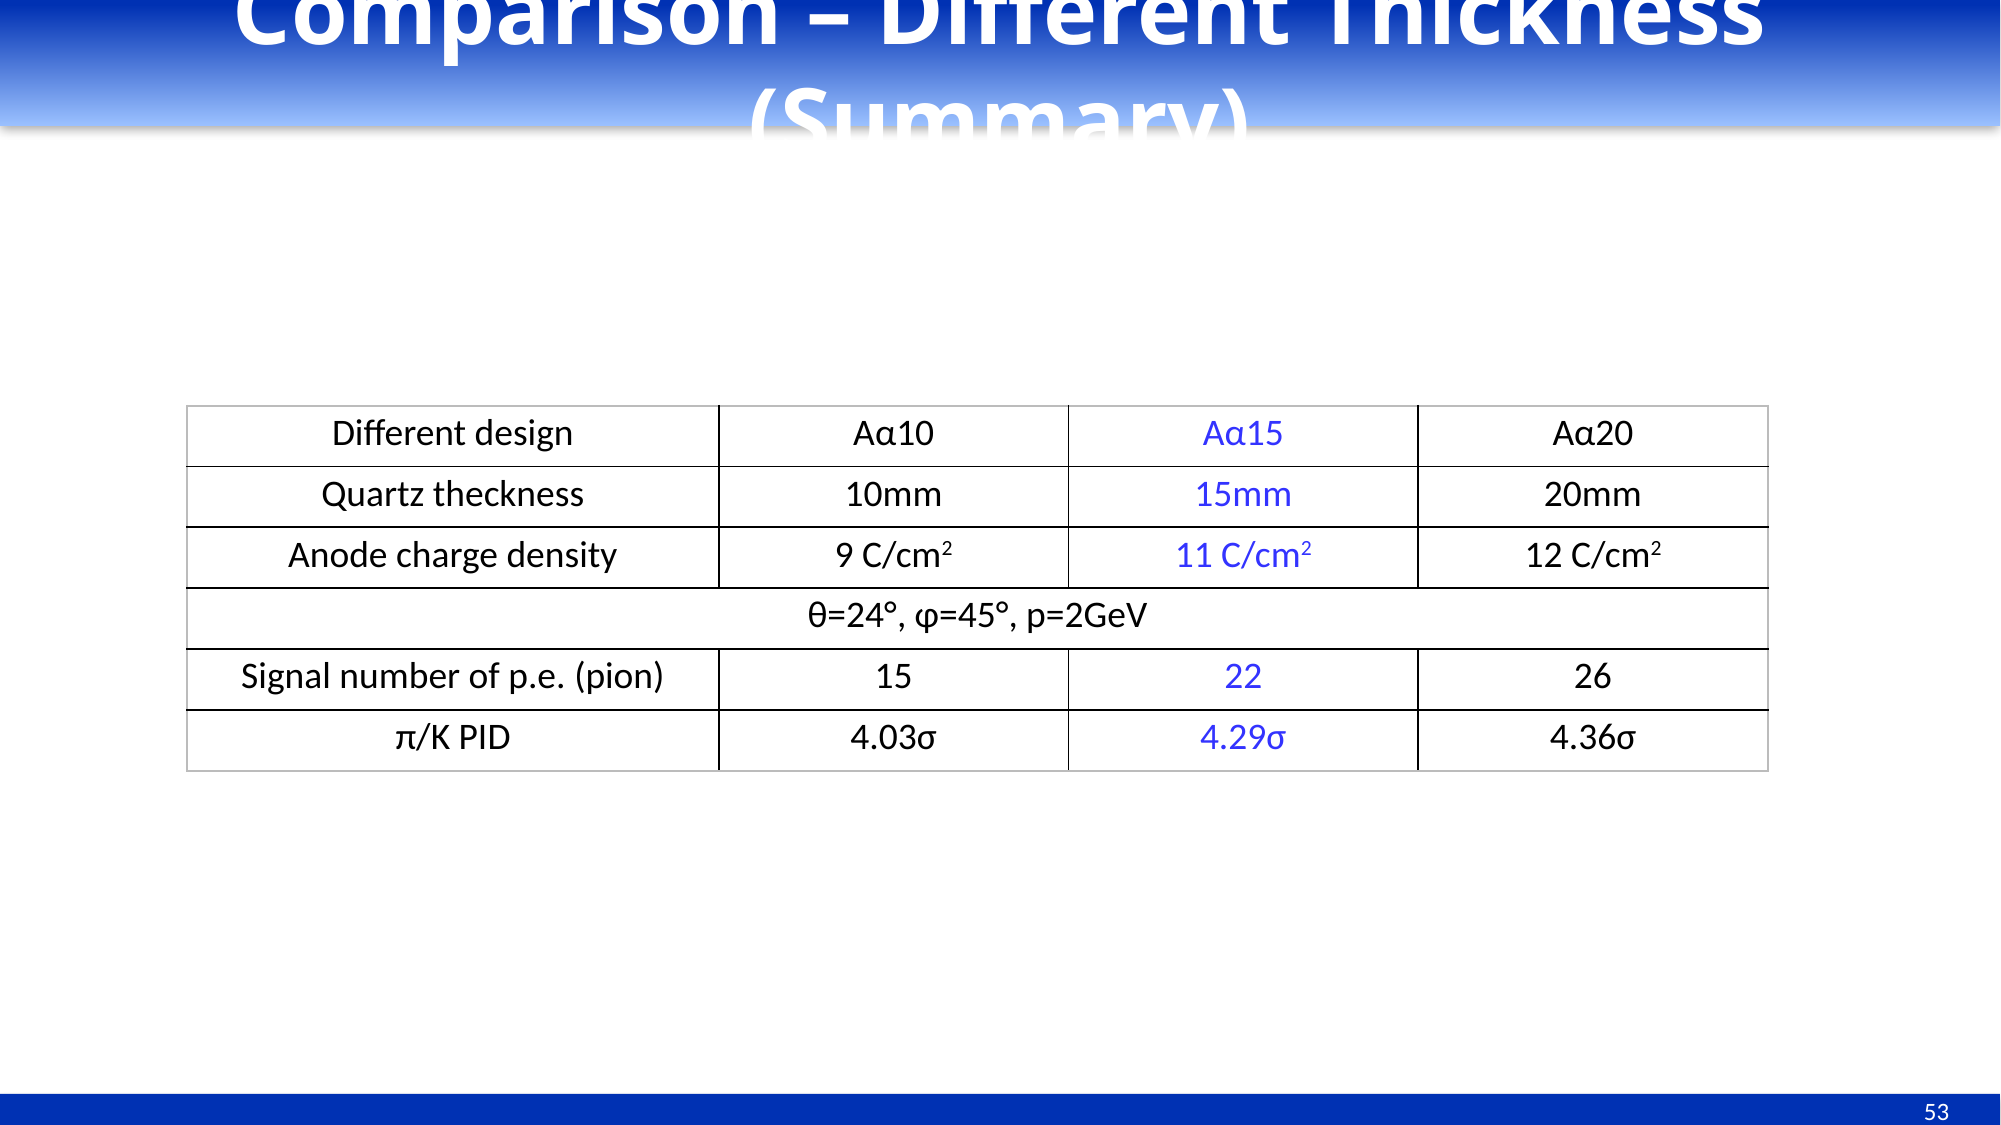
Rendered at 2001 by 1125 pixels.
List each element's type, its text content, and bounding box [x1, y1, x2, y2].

table_cell 4.36σ [1419, 711, 1767, 770]
table_header Aα20 [1419, 407, 1767, 466]
table_cell 11 C/cm2 [1069, 528, 1417, 587]
table_header Aα10 [720, 407, 1068, 466]
table_cell Signal number of p.e. (pion) [188, 650, 718, 709]
table_cell 4.03σ [720, 711, 1068, 770]
table_cell 15 [720, 650, 1068, 709]
table_cell 26 [1419, 650, 1767, 709]
table_cell π/K PID [188, 711, 718, 770]
title Comparison – Different Thickness (Summary) [0, 0, 2000, 126]
table_cell Quartz theckness [188, 467, 718, 526]
table_cell 15mm [1069, 467, 1417, 526]
table_cell 12 C/cm2 [1419, 528, 1767, 587]
table_cell 22 [1069, 650, 1417, 709]
table_cell Anode charge density [188, 528, 718, 587]
table_header Different design [188, 407, 718, 466]
table_cell 4.29σ [1069, 711, 1417, 770]
table_cell θ=24°, φ=45°, p=2GeV [188, 589, 1767, 648]
table_cell 20mm [1419, 467, 1767, 526]
table_cell 9 C/cm2 [720, 528, 1068, 587]
table_header Aα15 [1069, 407, 1417, 466]
table_cell 10mm [720, 467, 1068, 526]
